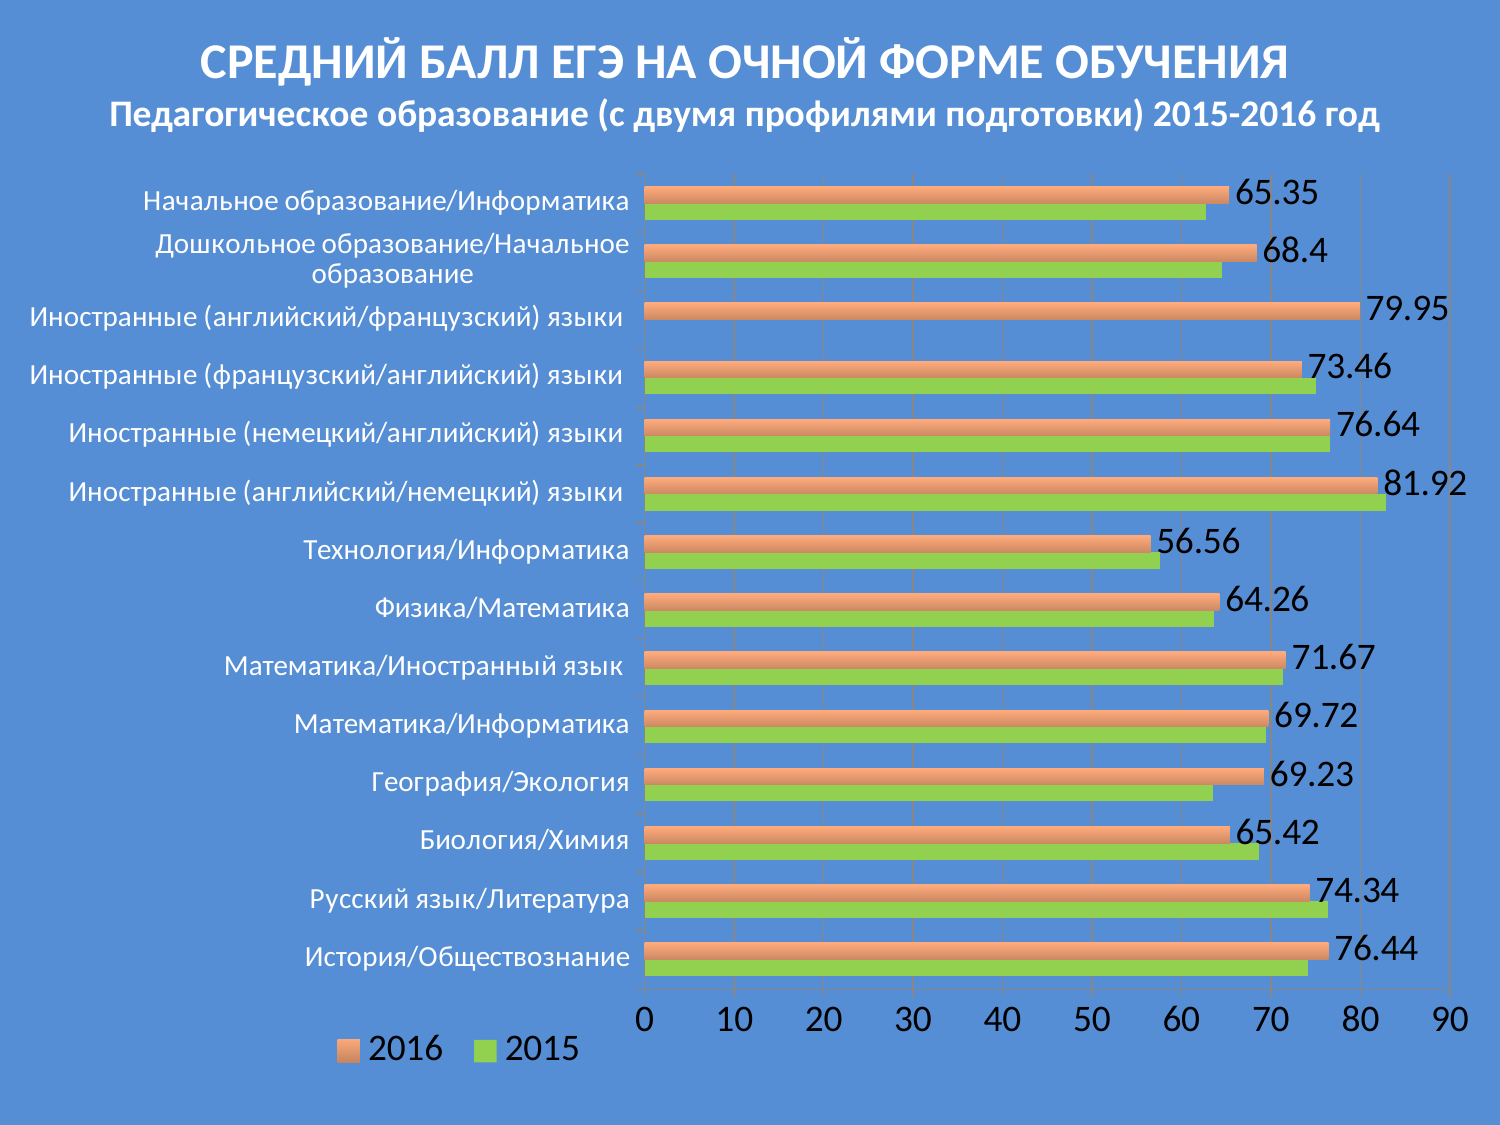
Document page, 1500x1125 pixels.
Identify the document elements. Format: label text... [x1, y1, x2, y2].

chart [29, 140, 1483, 1083]
title СРЕДНИЙ БАЛЛ ЕГЭ НА ОЧНОЙ ФОРМЕ ОБУЧЕНИЯ Педагогическое образование (с двумя профилями подготовки) 2015-2016 год [70, 21, 1421, 139]
